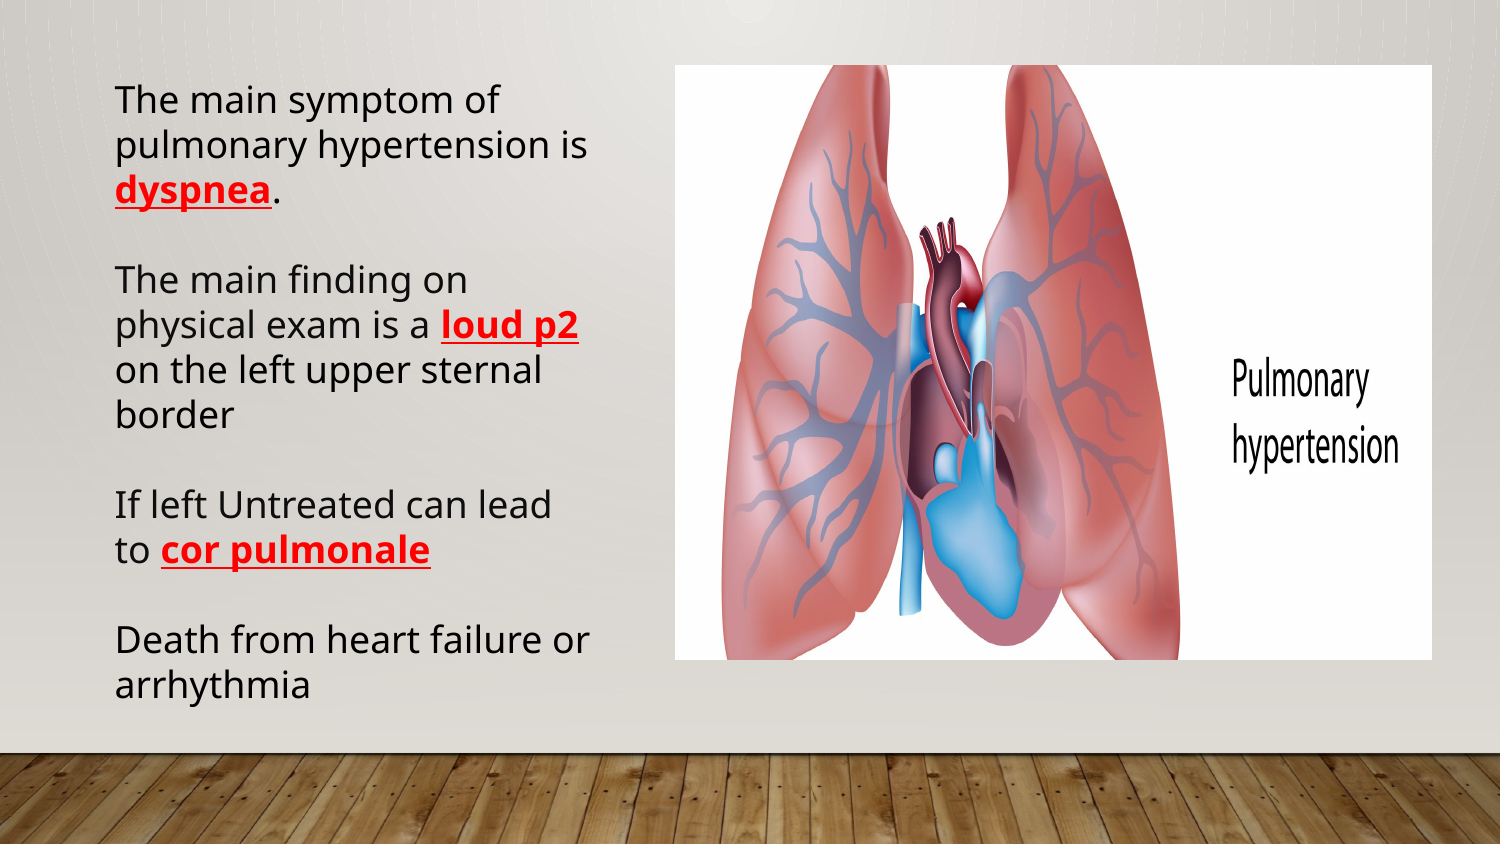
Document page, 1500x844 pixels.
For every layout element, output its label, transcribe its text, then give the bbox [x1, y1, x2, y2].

picture [0, 753, 1500, 844]
picture [674, 65, 1432, 660]
text_box The main symptom of pulmonary hypertension is dyspnea. The main finding on physical exam is a loud p2 on the left upper sternal border If left Untreated can lead to cor pulmonale Death from heart failure or arrhythmia [99, 68, 613, 809]
